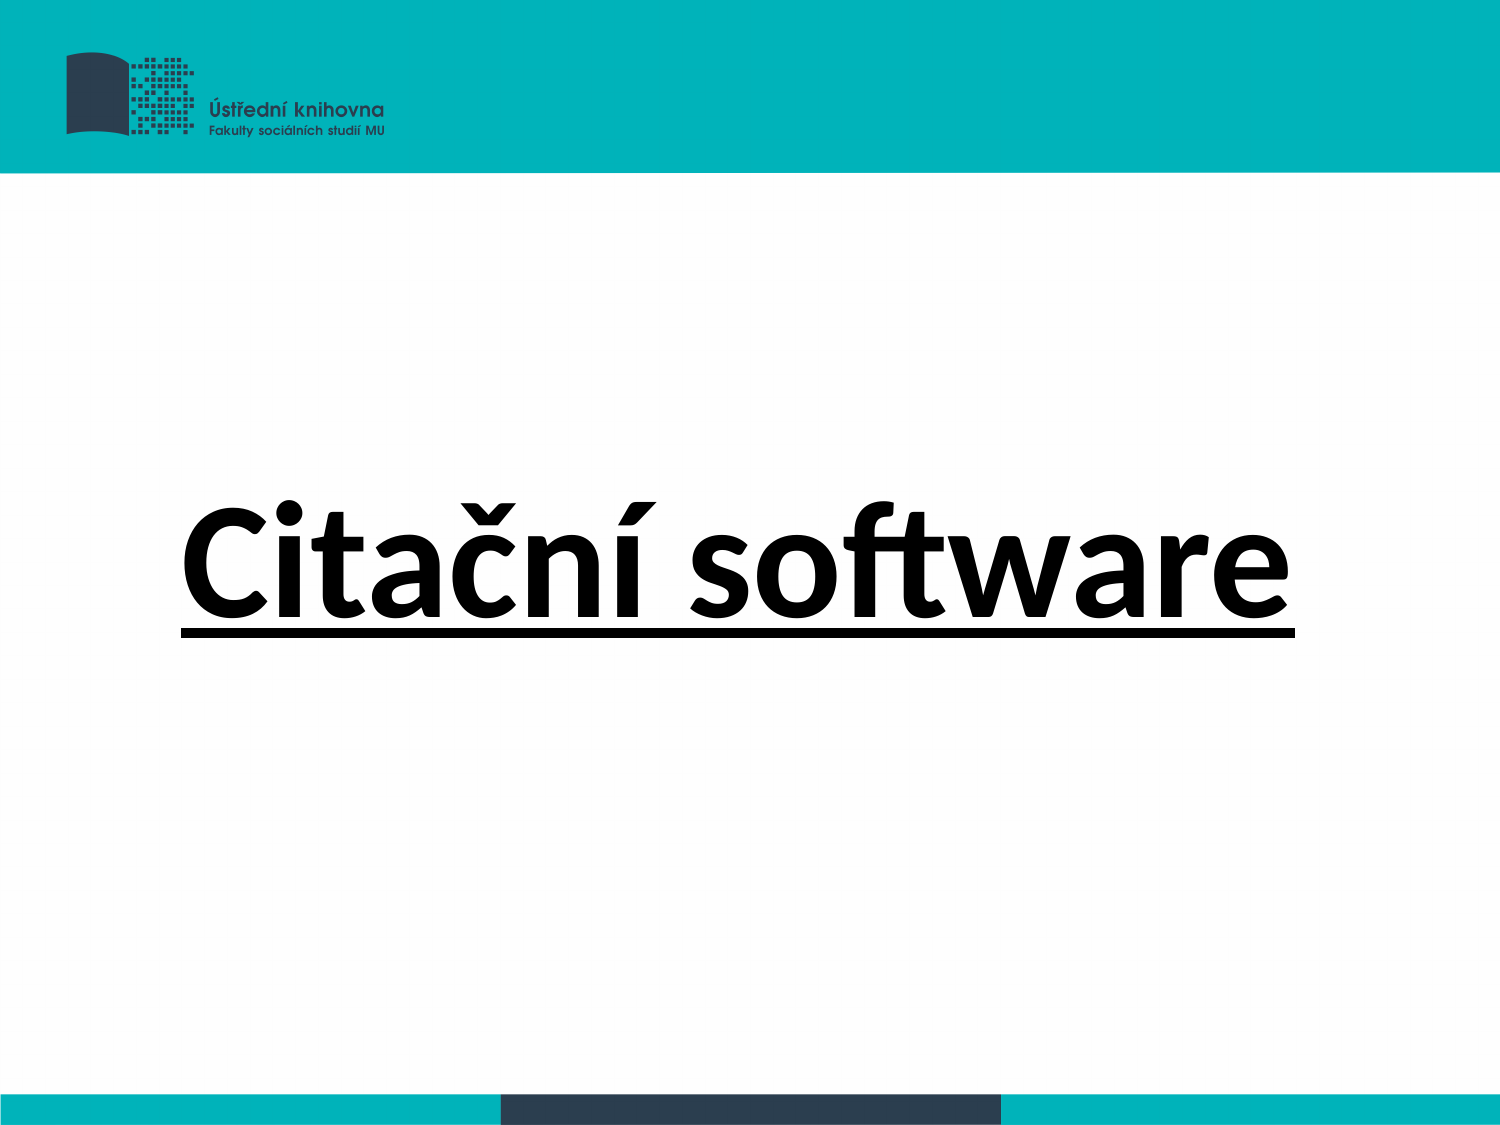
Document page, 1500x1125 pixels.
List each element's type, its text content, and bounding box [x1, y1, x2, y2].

picture [0, 0, 1500, 1125]
list Citační software [64, 184, 1412, 917]
